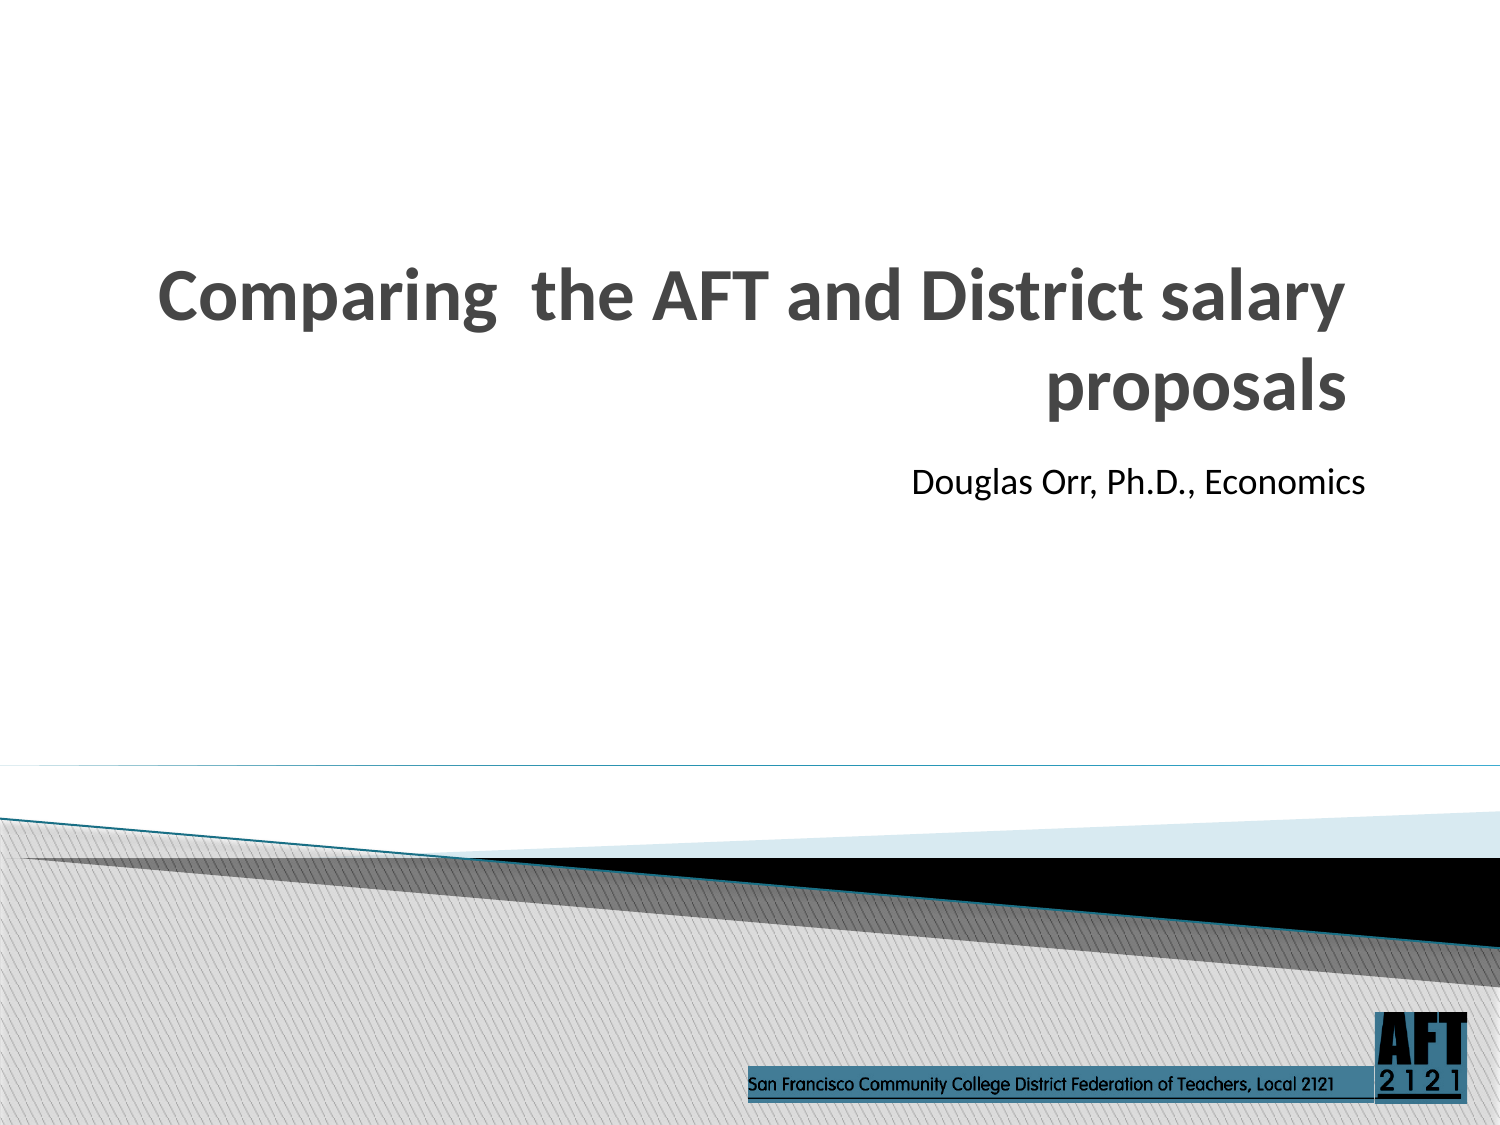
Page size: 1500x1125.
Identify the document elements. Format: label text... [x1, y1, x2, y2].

subtitle Douglas Orr, Ph.D., Economics [106, 449, 1382, 541]
picture [6, 858, 1500, 988]
title Comparing the AFT and District salary proposals [87, 132, 1363, 433]
